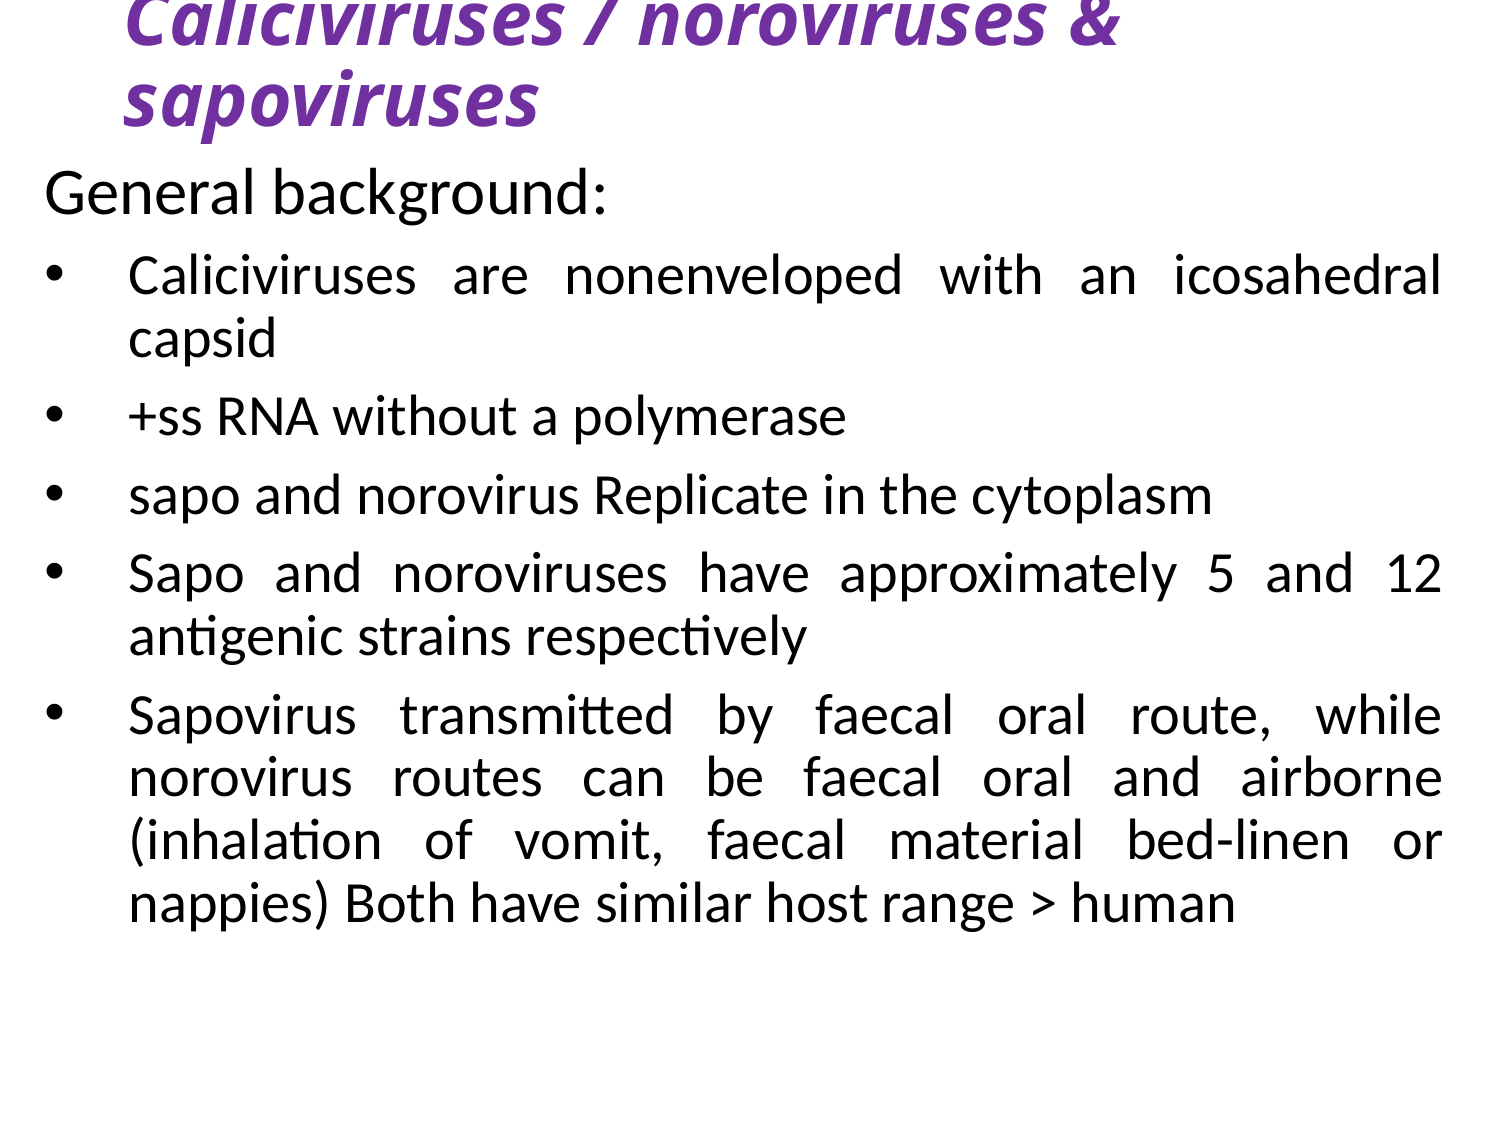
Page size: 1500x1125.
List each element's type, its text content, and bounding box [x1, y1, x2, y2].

list General background: Caliciviruses are nonenveloped with an icosahedral capsid +ss RNA without a polymerase sapo and norovirus Replicate in the cytoplasm Sapo and noroviruses have approximately 5 and 12 antigenic strains respectively Sapovirus transmitted by faecal oral route, while norovirus routes can be faecal oral and airborne (inhalation of vomit, faecal material bed-linen or nappies) Both have similar host range > human [29, 149, 1459, 1094]
title Caliciviruses / noroviruses & sapoviruses [108, 9, 1459, 114]
